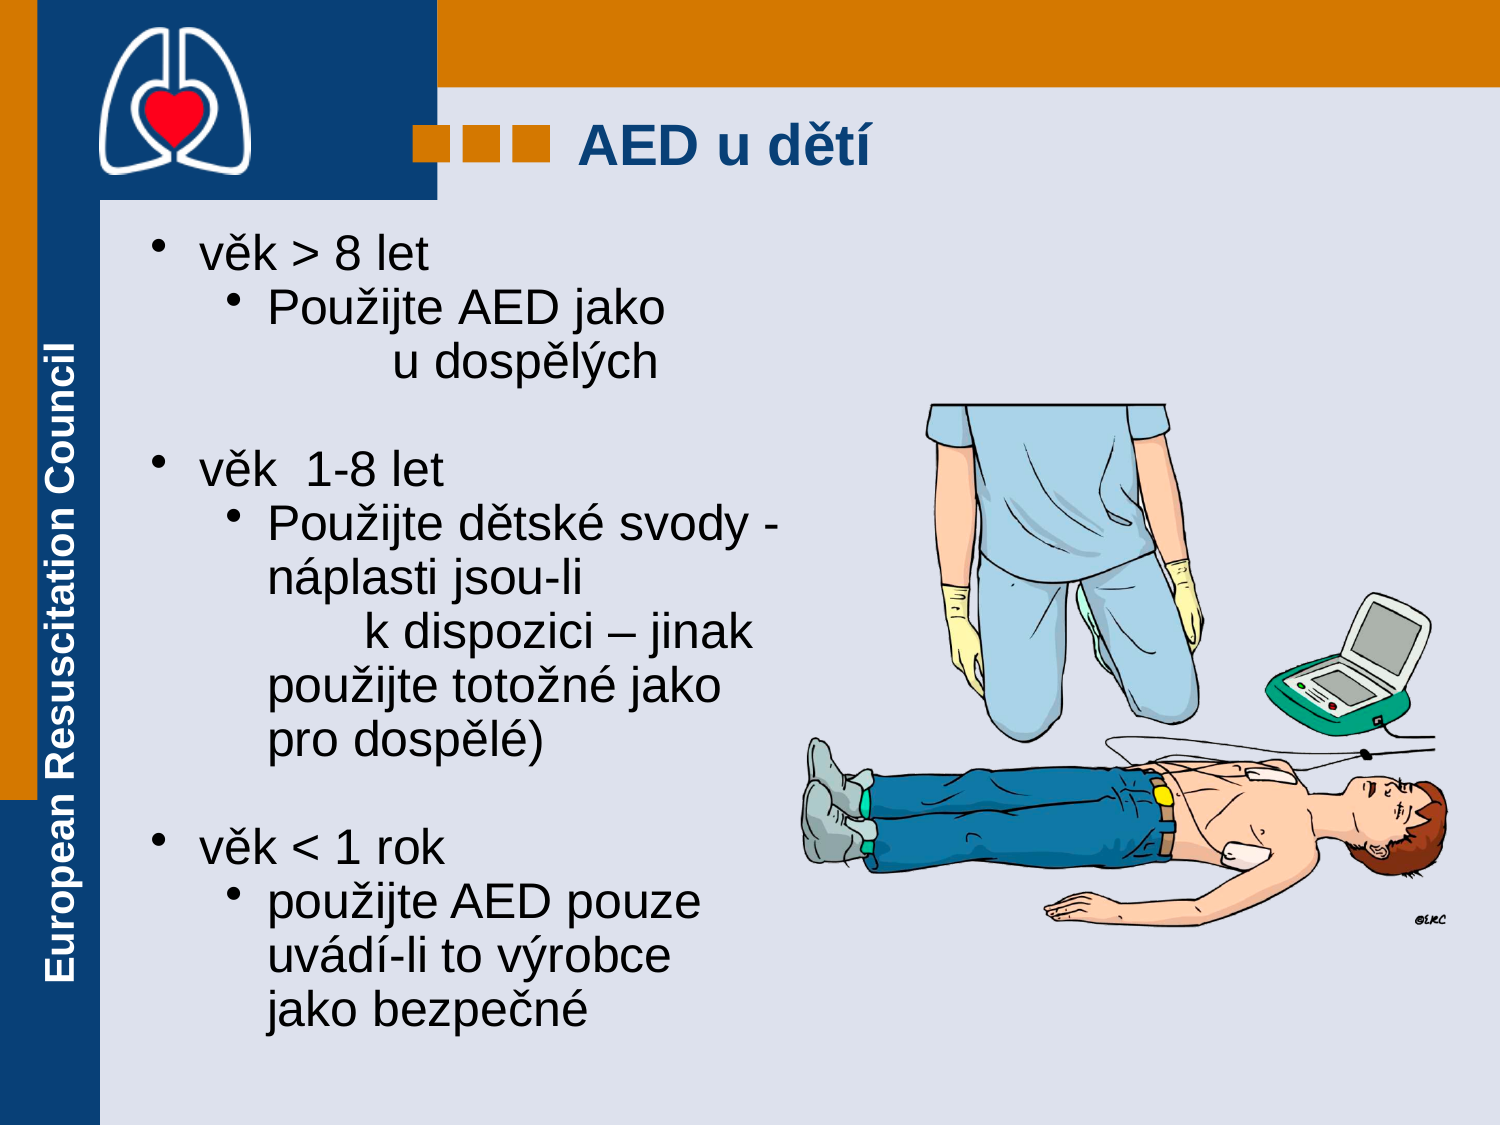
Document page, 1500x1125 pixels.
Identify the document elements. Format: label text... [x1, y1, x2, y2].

text_box AED u dětí [562, 99, 1129, 193]
text_box věk > 8 let Použijte AED jako u dospělých věk 1-8 let Použijte dětské svody - náplasti jsou-li k dispozici – jinak použijte totožné jako pro dospělé) věk < 1 rok použijte AED pouze uvádí-li to výrobce jako bezpečné [135, 220, 800, 1125]
picture [99, 27, 251, 175]
picture [799, 399, 1449, 929]
